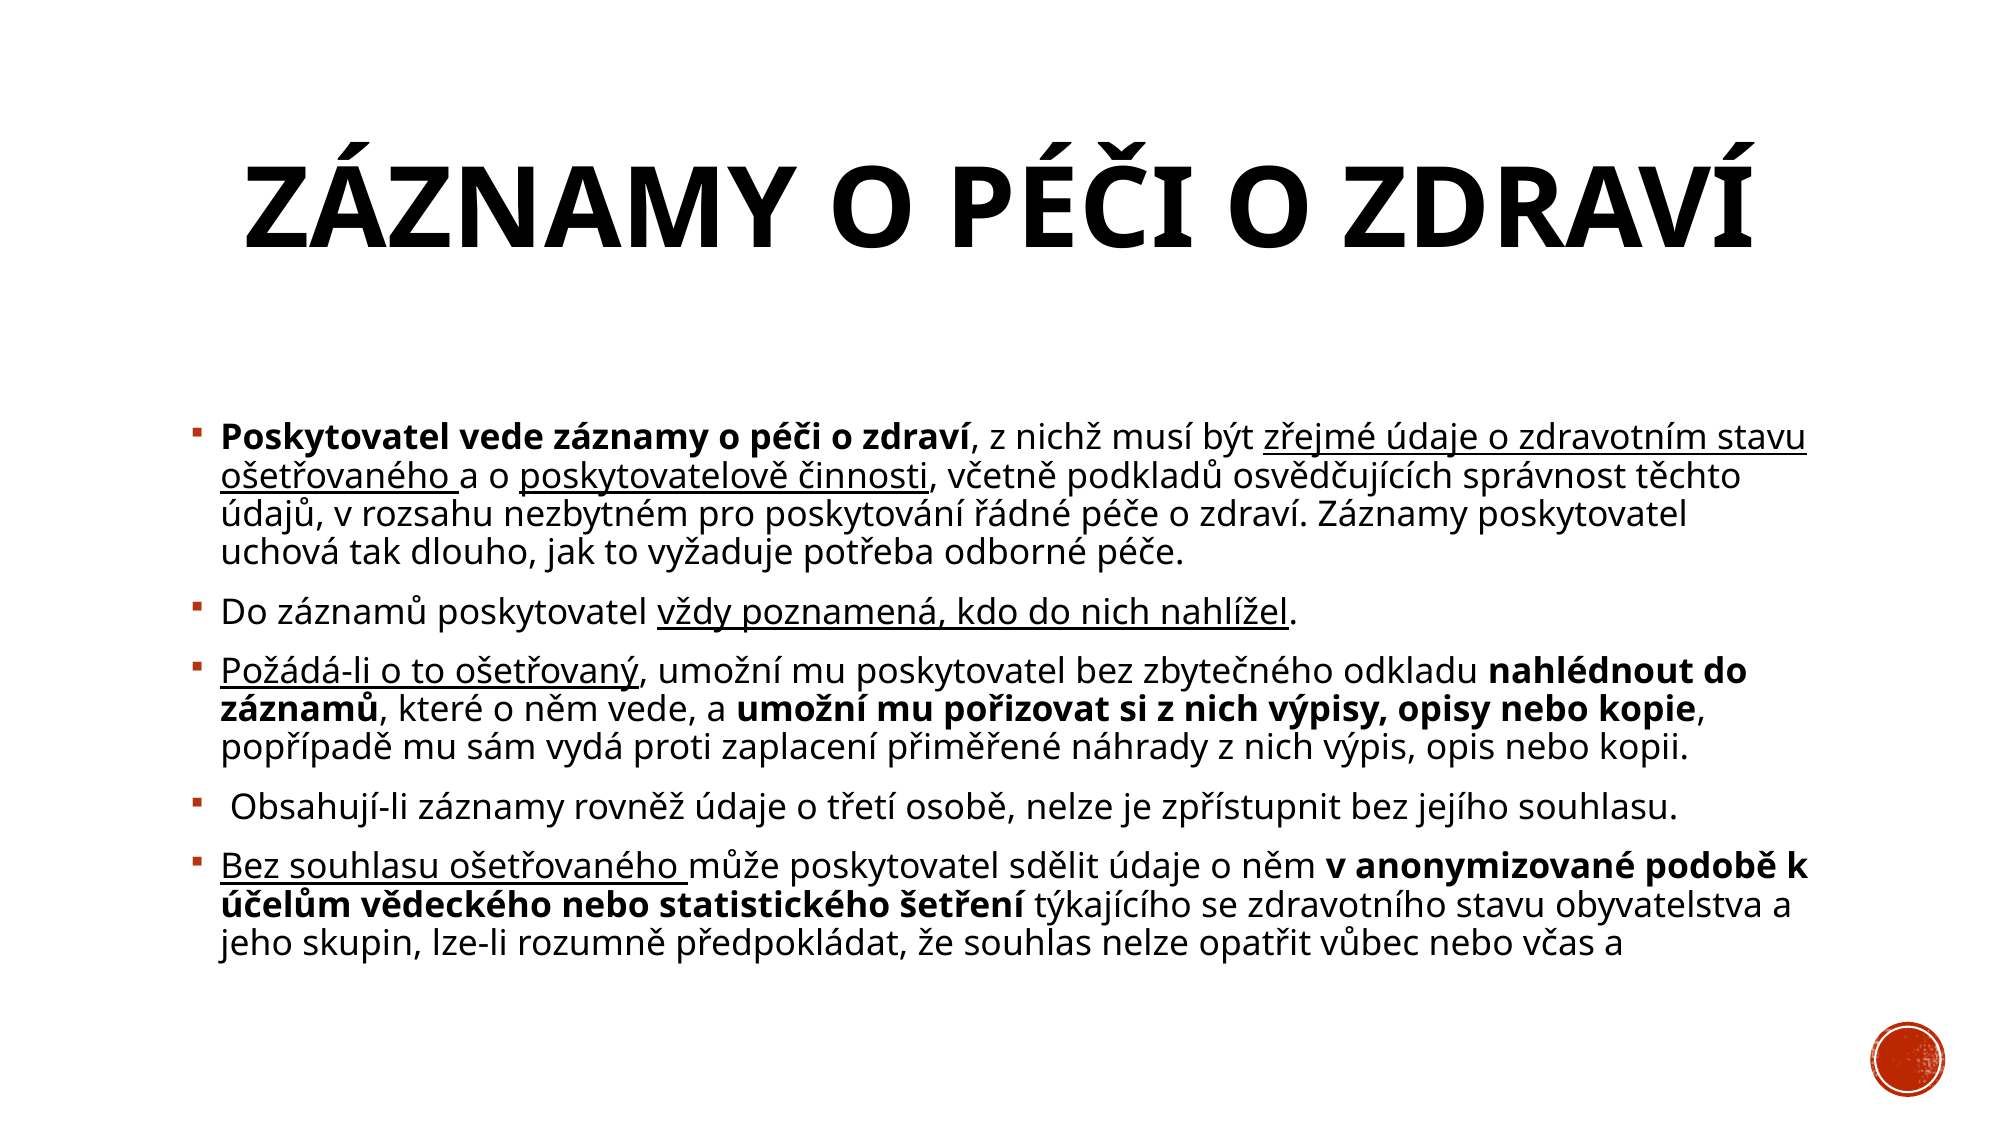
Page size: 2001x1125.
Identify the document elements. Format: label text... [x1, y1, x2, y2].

title Záznamy o péči o zdraví [175, 79, 1826, 344]
list Poskytovatel vede záznamy o péči o zdraví, z nichž musí být zřejmé údaje o zdravotním stavu ošetřovaného a o poskytovatelově činnosti, včetně podkladů osvědčujících správnost těchto údajů, v rozsahu nezbytném pro poskytování řádné péče o zdraví. Záznamy poskytovatel uchová tak dlouho, jak to vyžaduje potřeba odborné péče. Do záznamů poskytovatel vždy poznamená, kdo do nich nahlížel. Požádá-li o to ošetřovaný, umožní mu poskytovatel bez zbytečného odkladu nahlédnout do záznamů, které o něm vede, a umožní mu pořizovat si z nich výpisy, opisy nebo kopie, popřípadě mu sám vydá proti zaplacení přiměřené náhrady z nich výpis, opis nebo kopii. Obsahují-li záznamy rovněž údaje o třetí osobě, nelze je zpřístupnit bez jejího souhlasu. Bez souhlasu ošetřovaného může poskytovatel sdělit údaje o něm v anonymizované podobě k účelům vědeckého nebo statistického šetření týkajícího se zdravotního stavu obyvatelstva a jeho skupin, lze-li rozumně předpokládat, že souhlas nelze opatřit vůbec nebo včas a [175, 348, 1826, 1013]
